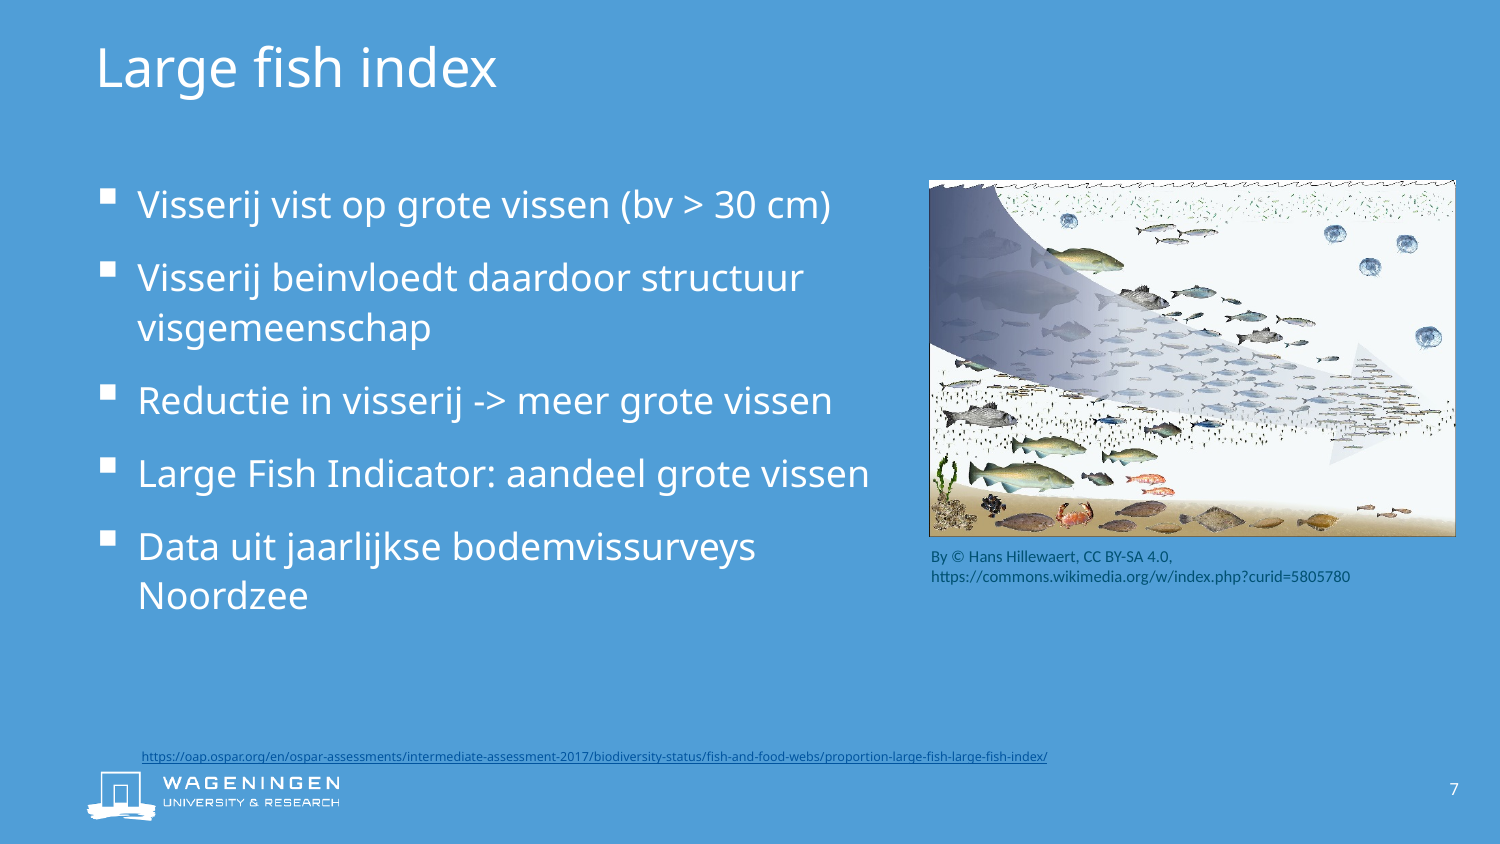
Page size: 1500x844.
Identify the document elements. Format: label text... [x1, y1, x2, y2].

list Visserij vist op grote vissen (bv > 30 cm) Visserij beinvloedt daardoor structuur visgemeenschap Reductie in visserij -> meer grote vissen Large Fish Indicator: aandeel grote vissen Data uit jaarlijkse bodemvissurveys Noordzee [80, 168, 929, 676]
picture [0, 0, 1500, 844]
slide_number 7 [1388, 782, 1465, 804]
title Large fish index [92, 28, 1459, 123]
text_box https://oap.ospar.org/en/ospar-assessments/intermediate-assessment-2017/biodiversity-status/fish-and-food-webs/proportion-large-fish-large-fish-index/ [126, 721, 1063, 774]
text_box By © Hans Hillewaert, CC BY-SA 4.0, https://commons.wikimedia.org/w/index.php?curid=5805780 [916, 538, 1374, 593]
